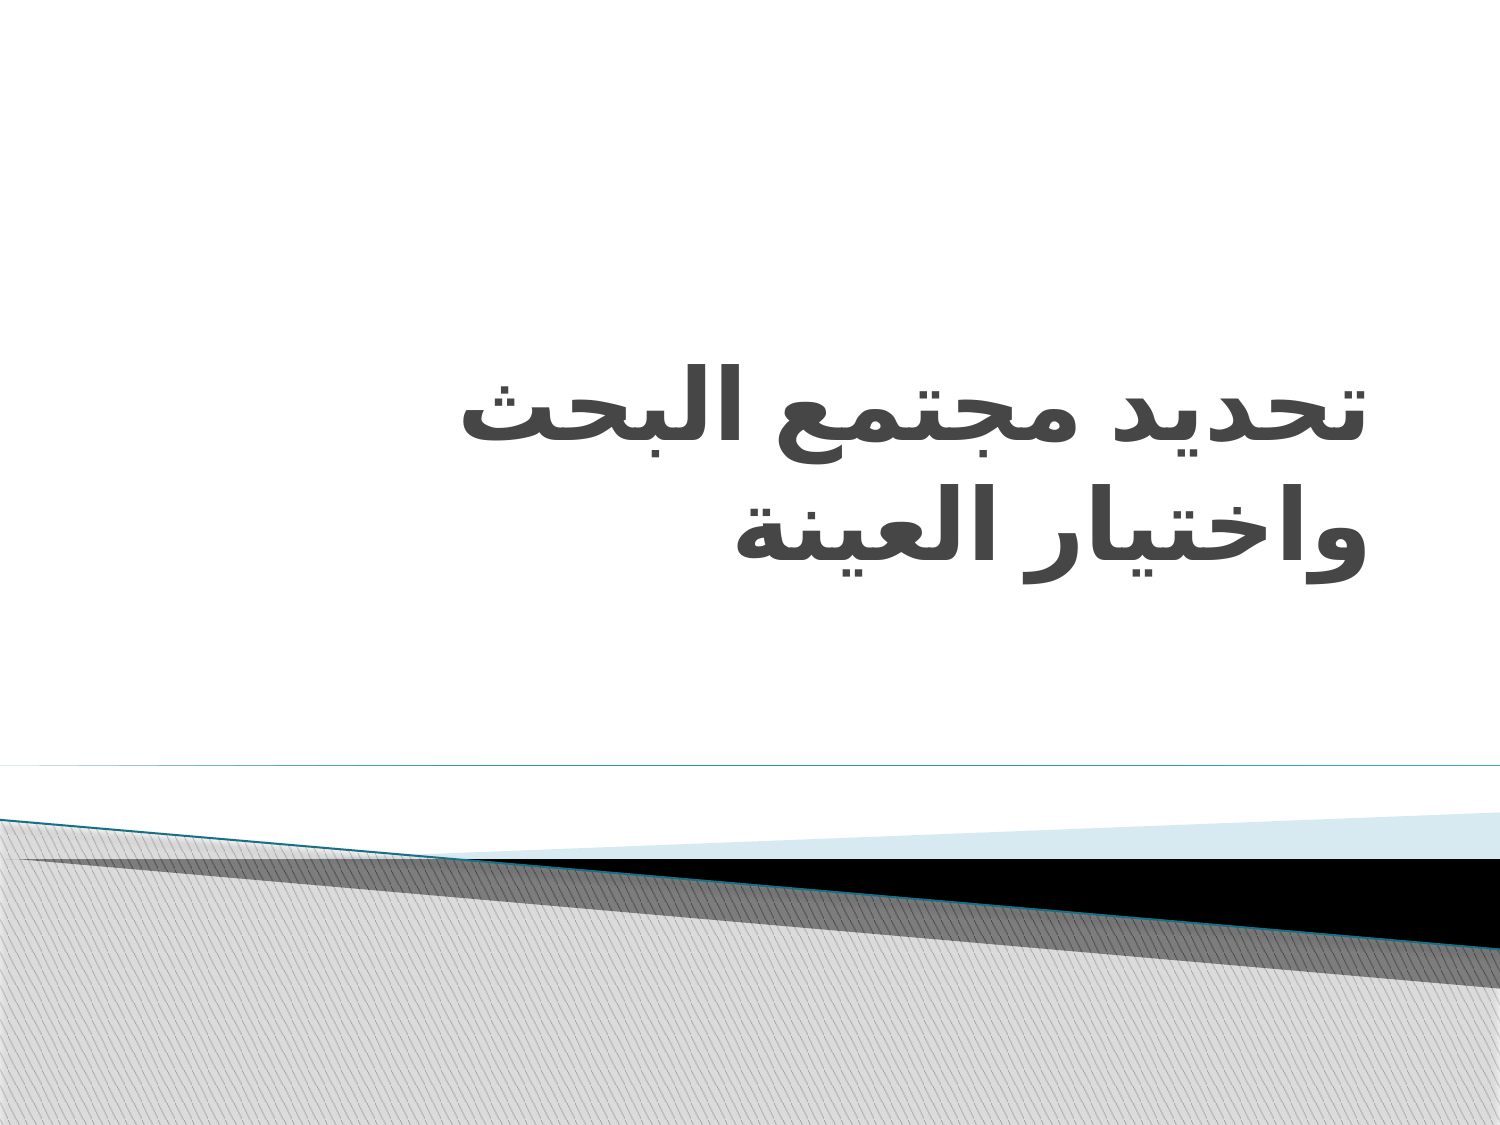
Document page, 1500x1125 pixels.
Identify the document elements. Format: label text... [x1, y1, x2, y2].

picture [5, 859, 1500, 989]
title تحديد مجتمع البحث واختيار العينة [112, 287, 1388, 588]
